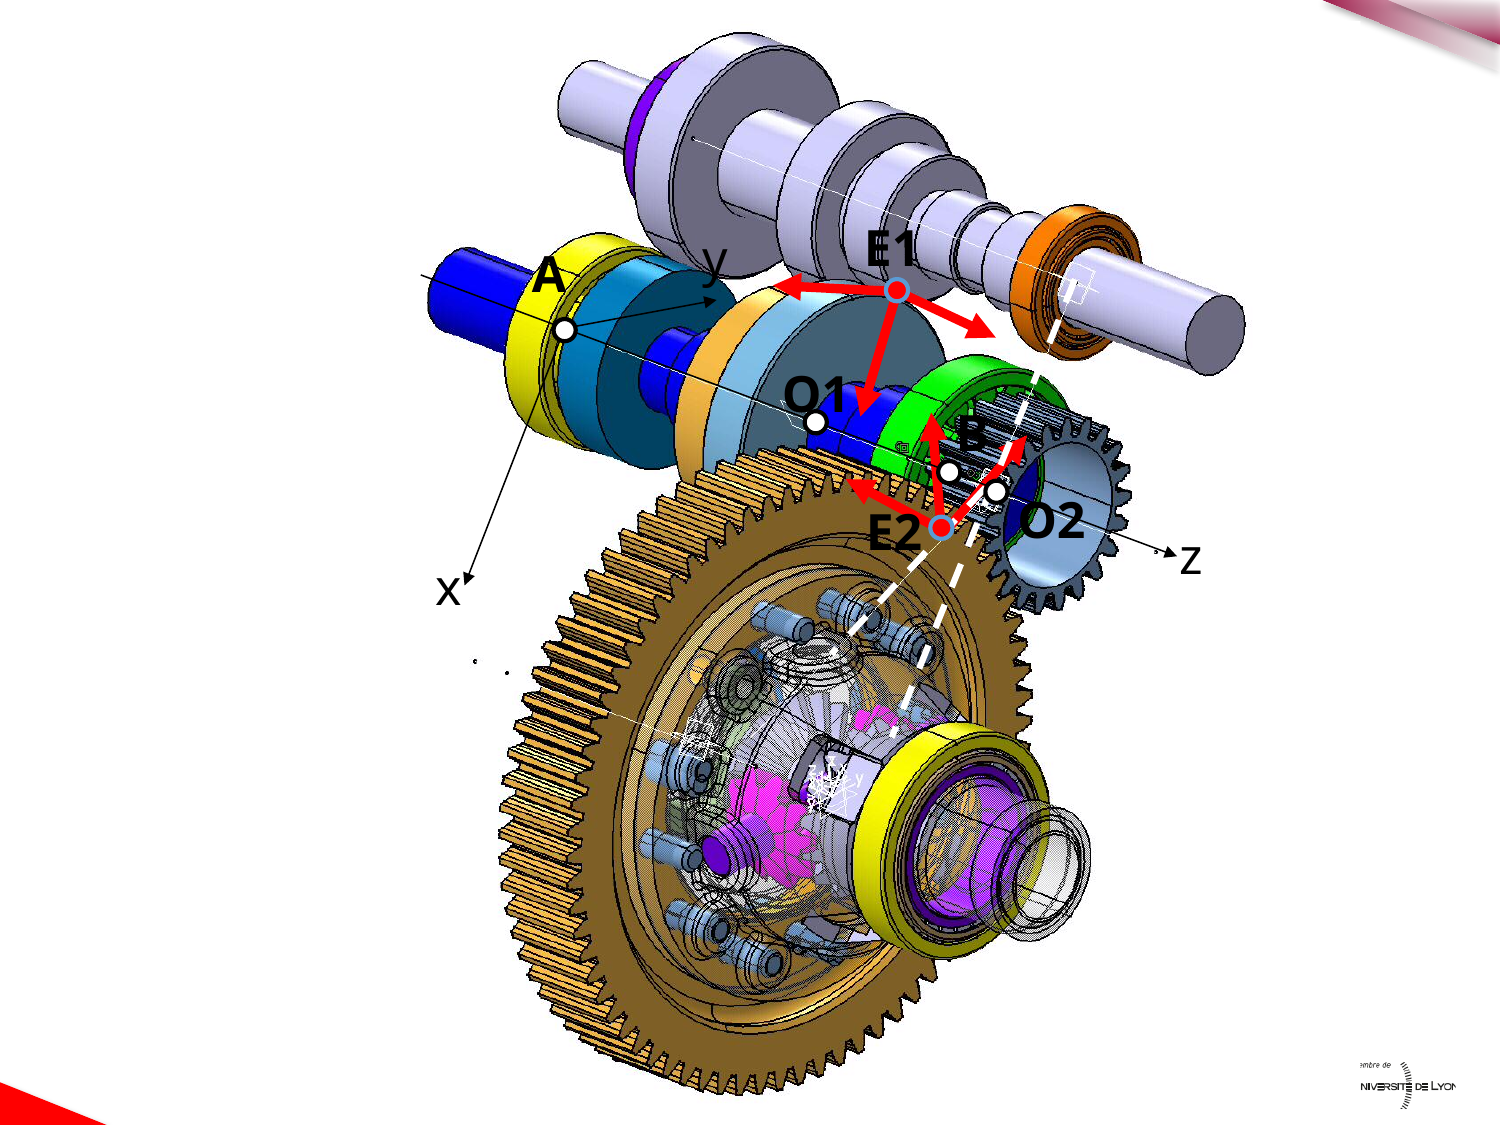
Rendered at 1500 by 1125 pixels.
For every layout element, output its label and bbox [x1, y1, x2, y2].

text_box [772, 285, 997, 417]
picture [113, 21, 1361, 1119]
text_box [845, 412, 1028, 534]
